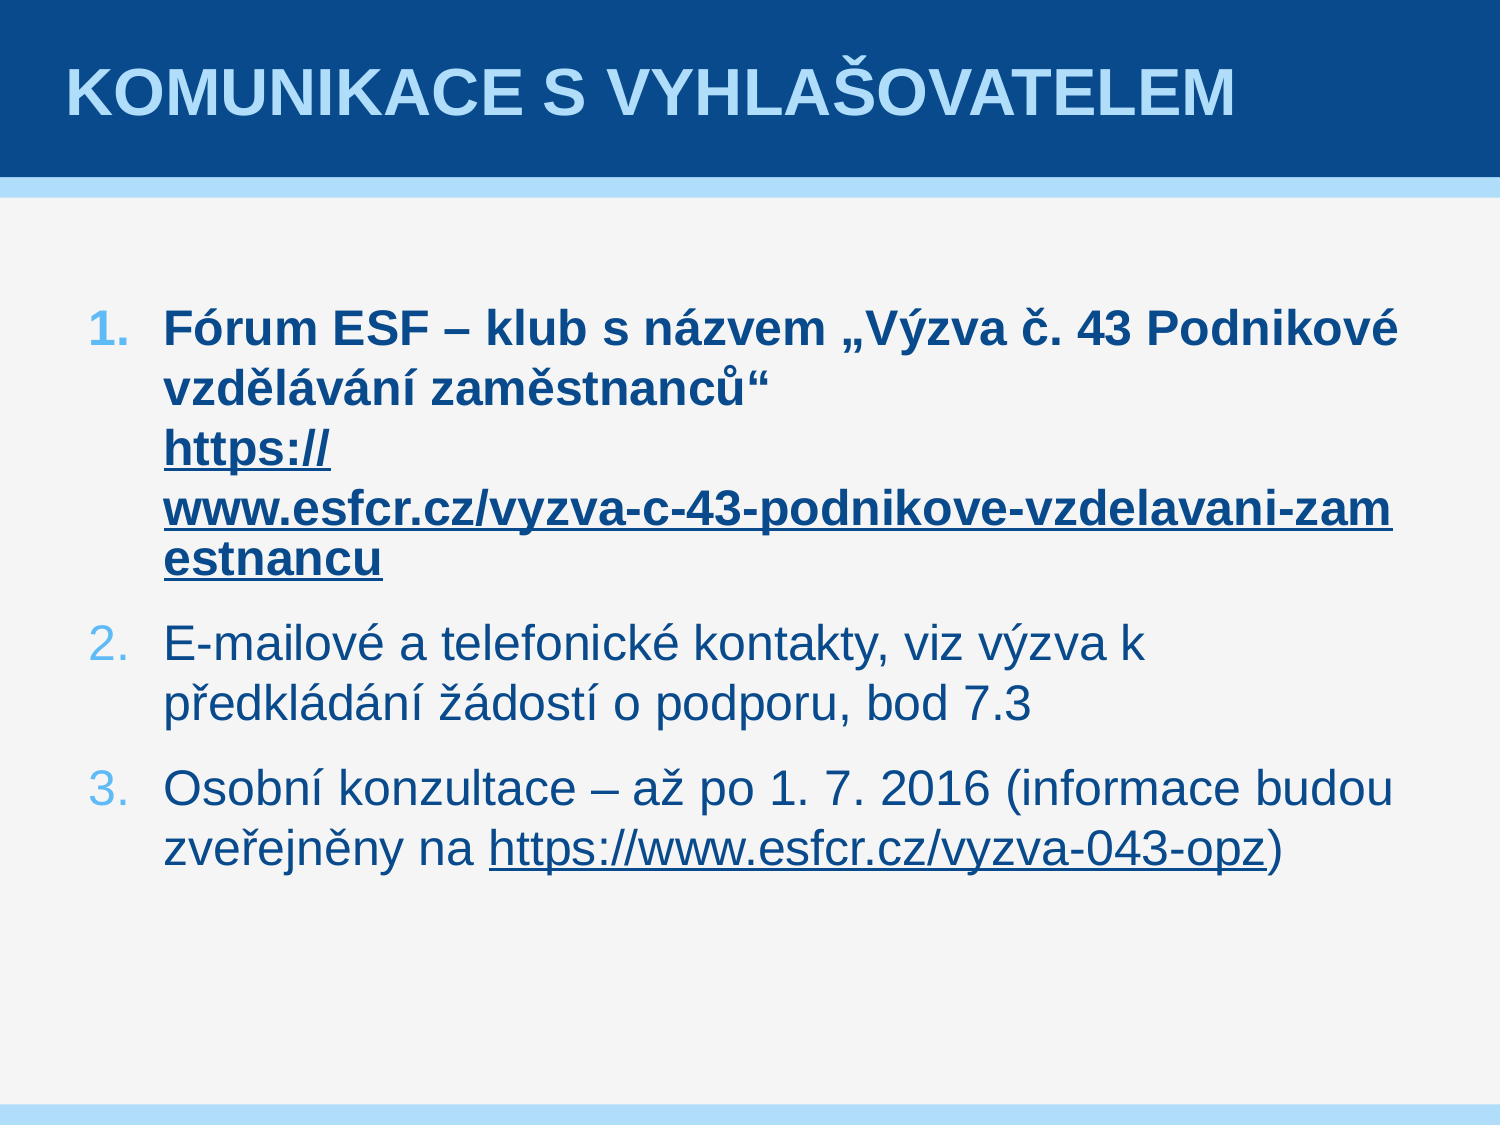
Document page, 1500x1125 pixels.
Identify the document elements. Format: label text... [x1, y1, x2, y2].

title Komunikace s vyhlašovatelem [59, 0, 1441, 178]
list Fórum ESF – klub s názvem „Výzva č. 43 Podnikové vzdělávání zaměstnanců“ https://www.esfcr.cz/vyzva-c-43-podnikove-vzdelavani-zamestnancu E-mailové a telefonické kontakty, viz výzva k předkládání žádostí o podporu, bod 7.3 Osobní konzultace – až po 1. 7. 2016 (informace budou zveřejněny na https://www.esfcr.cz/vyzva-043-opz) [88, 295, 1412, 1004]
